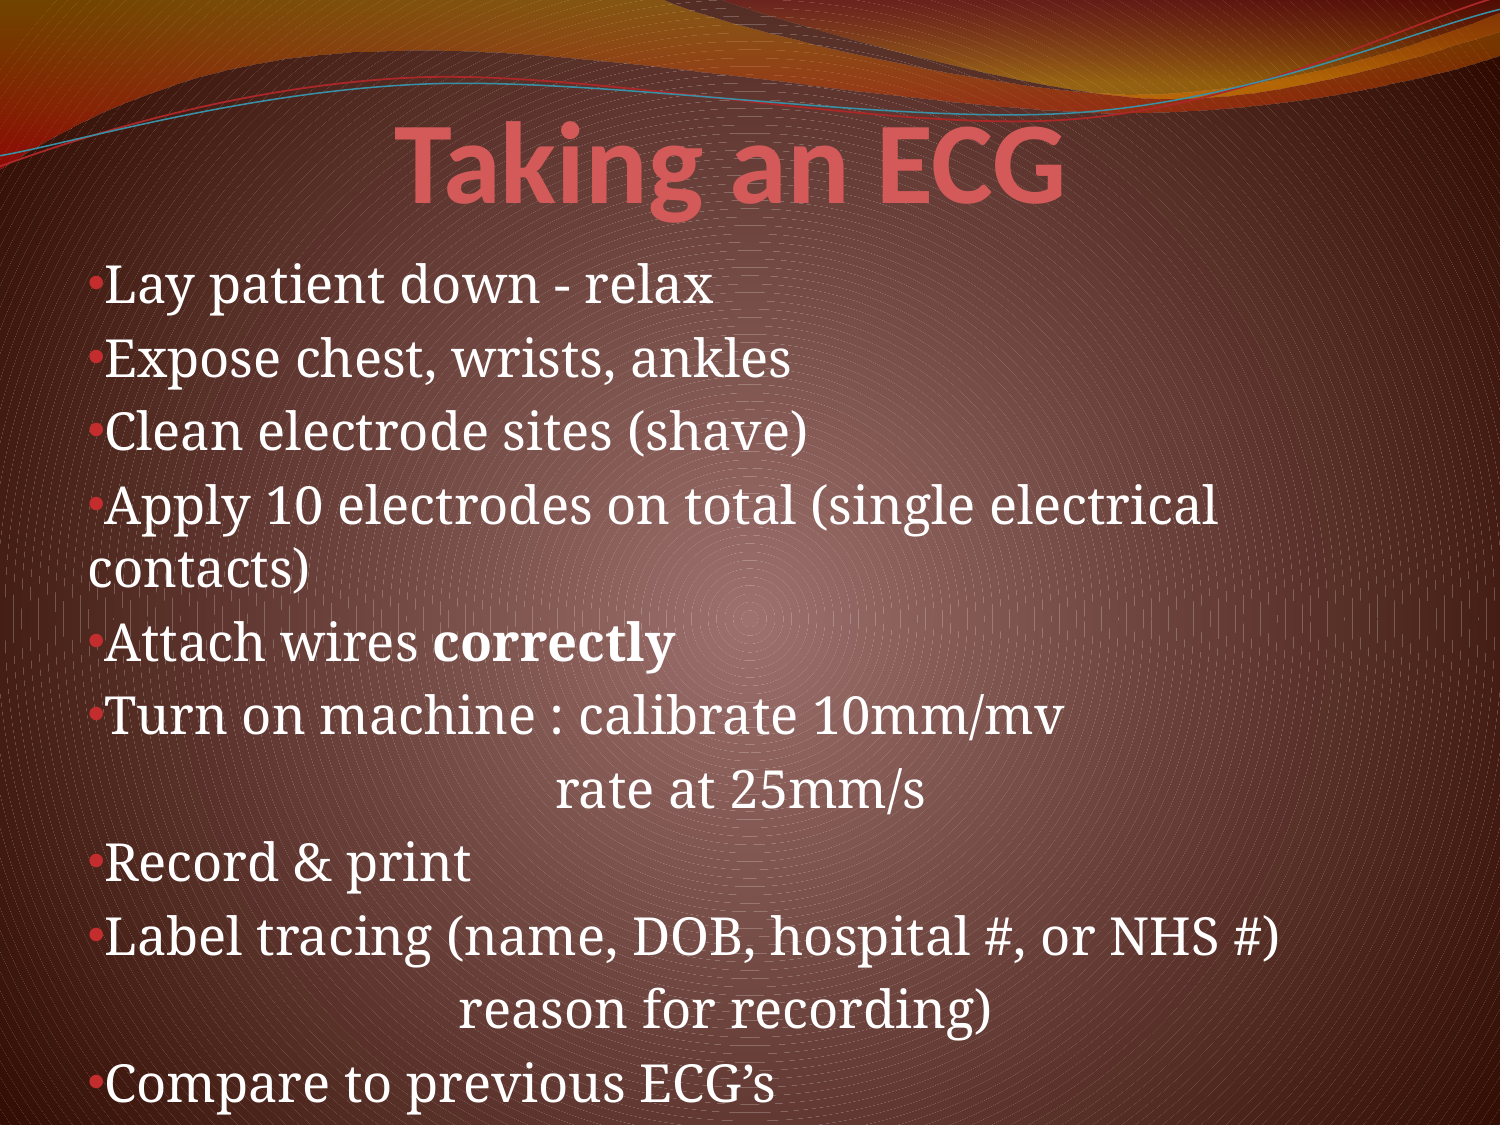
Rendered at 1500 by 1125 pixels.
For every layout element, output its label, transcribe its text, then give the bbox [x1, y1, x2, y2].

subtitle Lay patient down - relax Expose chest, wrists, ankles Clean electrode sites (shave) Apply 10 electrodes on total (single electrical contacts) Attach wires correctly Turn on machine : calibrate 10mm/mv rate at 25mm/s Record & print Label tracing (name, DOB, hospital #, or NHS #) reason for recording) Compare to previous ECG’s [87, 243, 1447, 1125]
title Taking an ECG [88, 66, 1377, 227]
